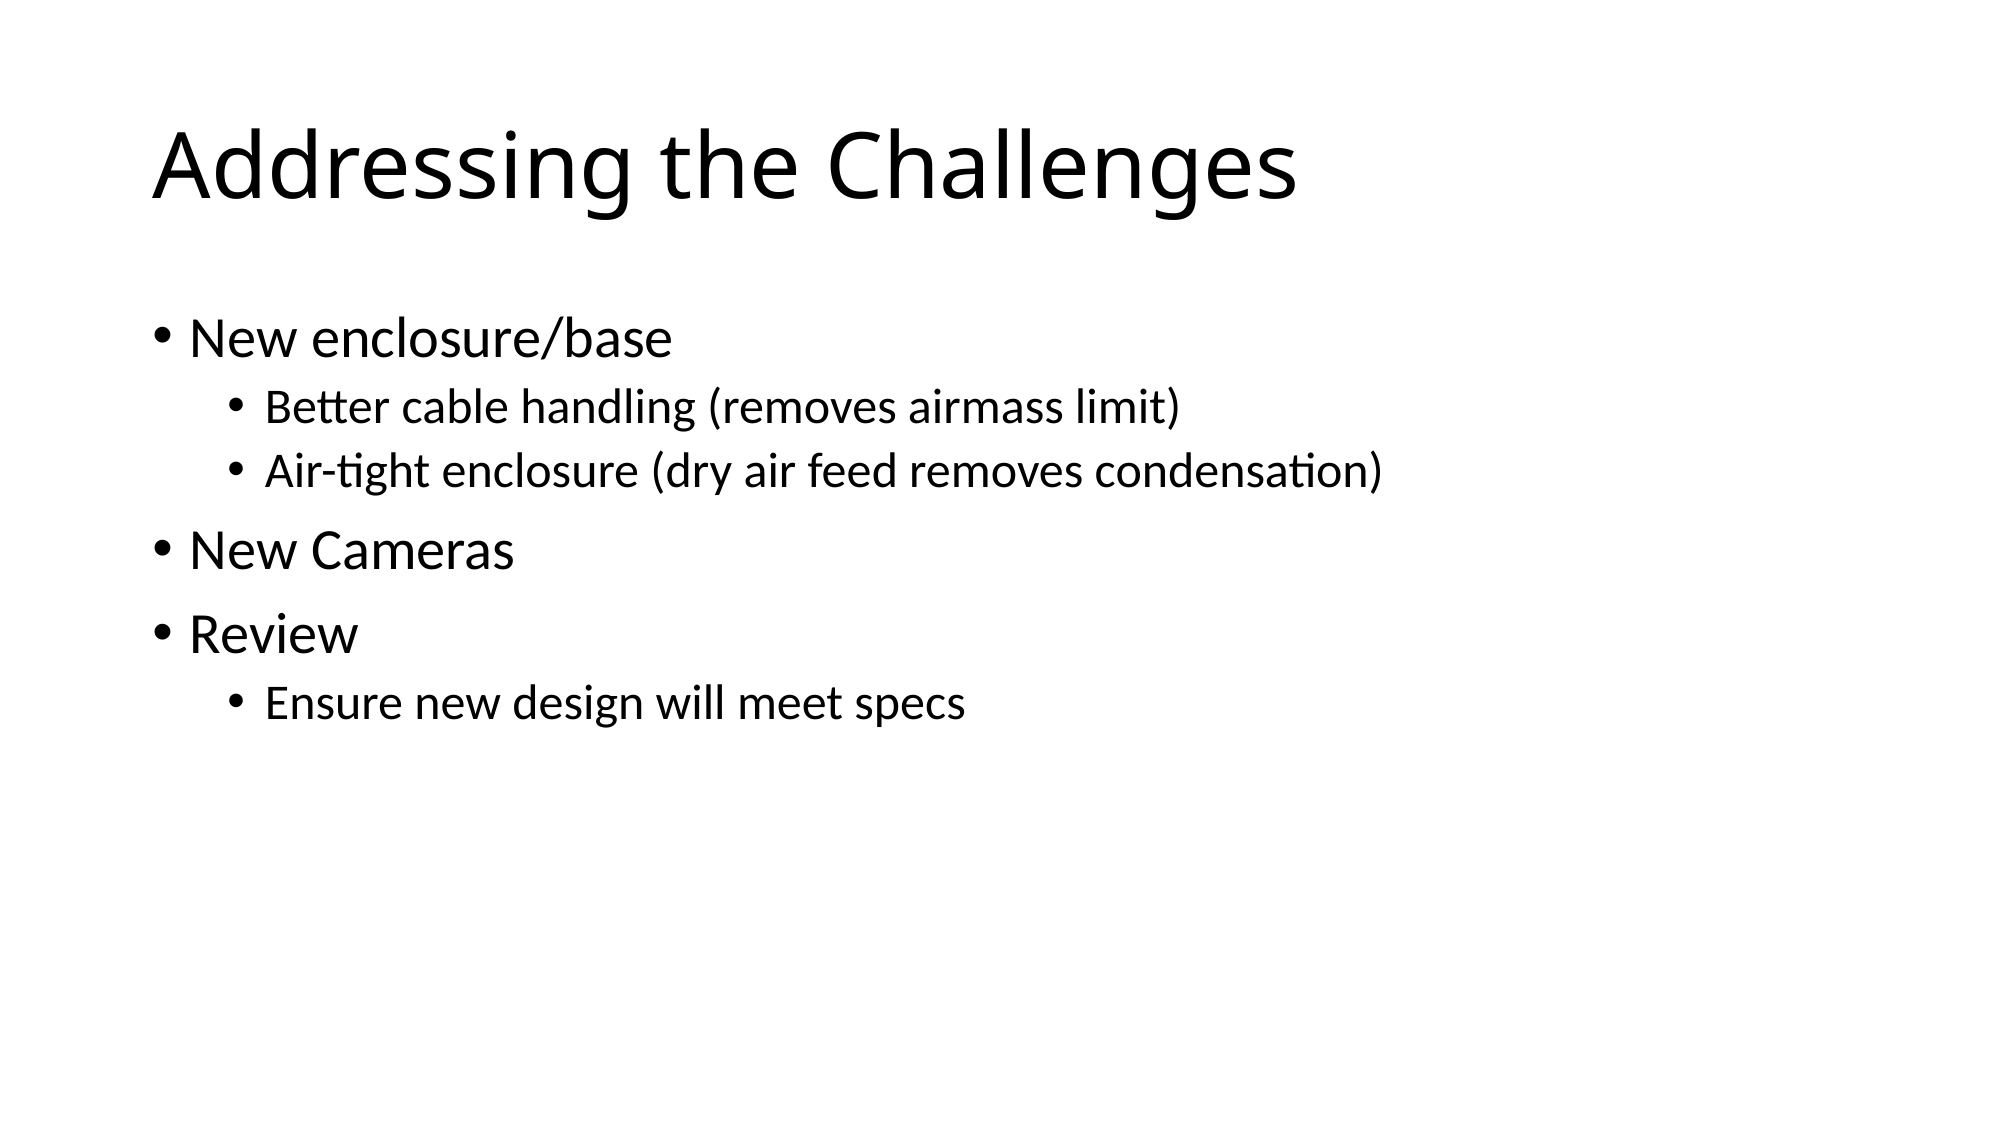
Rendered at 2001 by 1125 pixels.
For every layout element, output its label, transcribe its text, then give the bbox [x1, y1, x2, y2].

title Addressing the Challenges [137, 59, 1863, 278]
list New enclosure/base Better cable handling (removes airmass limit) Air-tight enclosure (dry air feed removes condensation) New Cameras Review Ensure new design will meet specs [137, 299, 1863, 1014]
